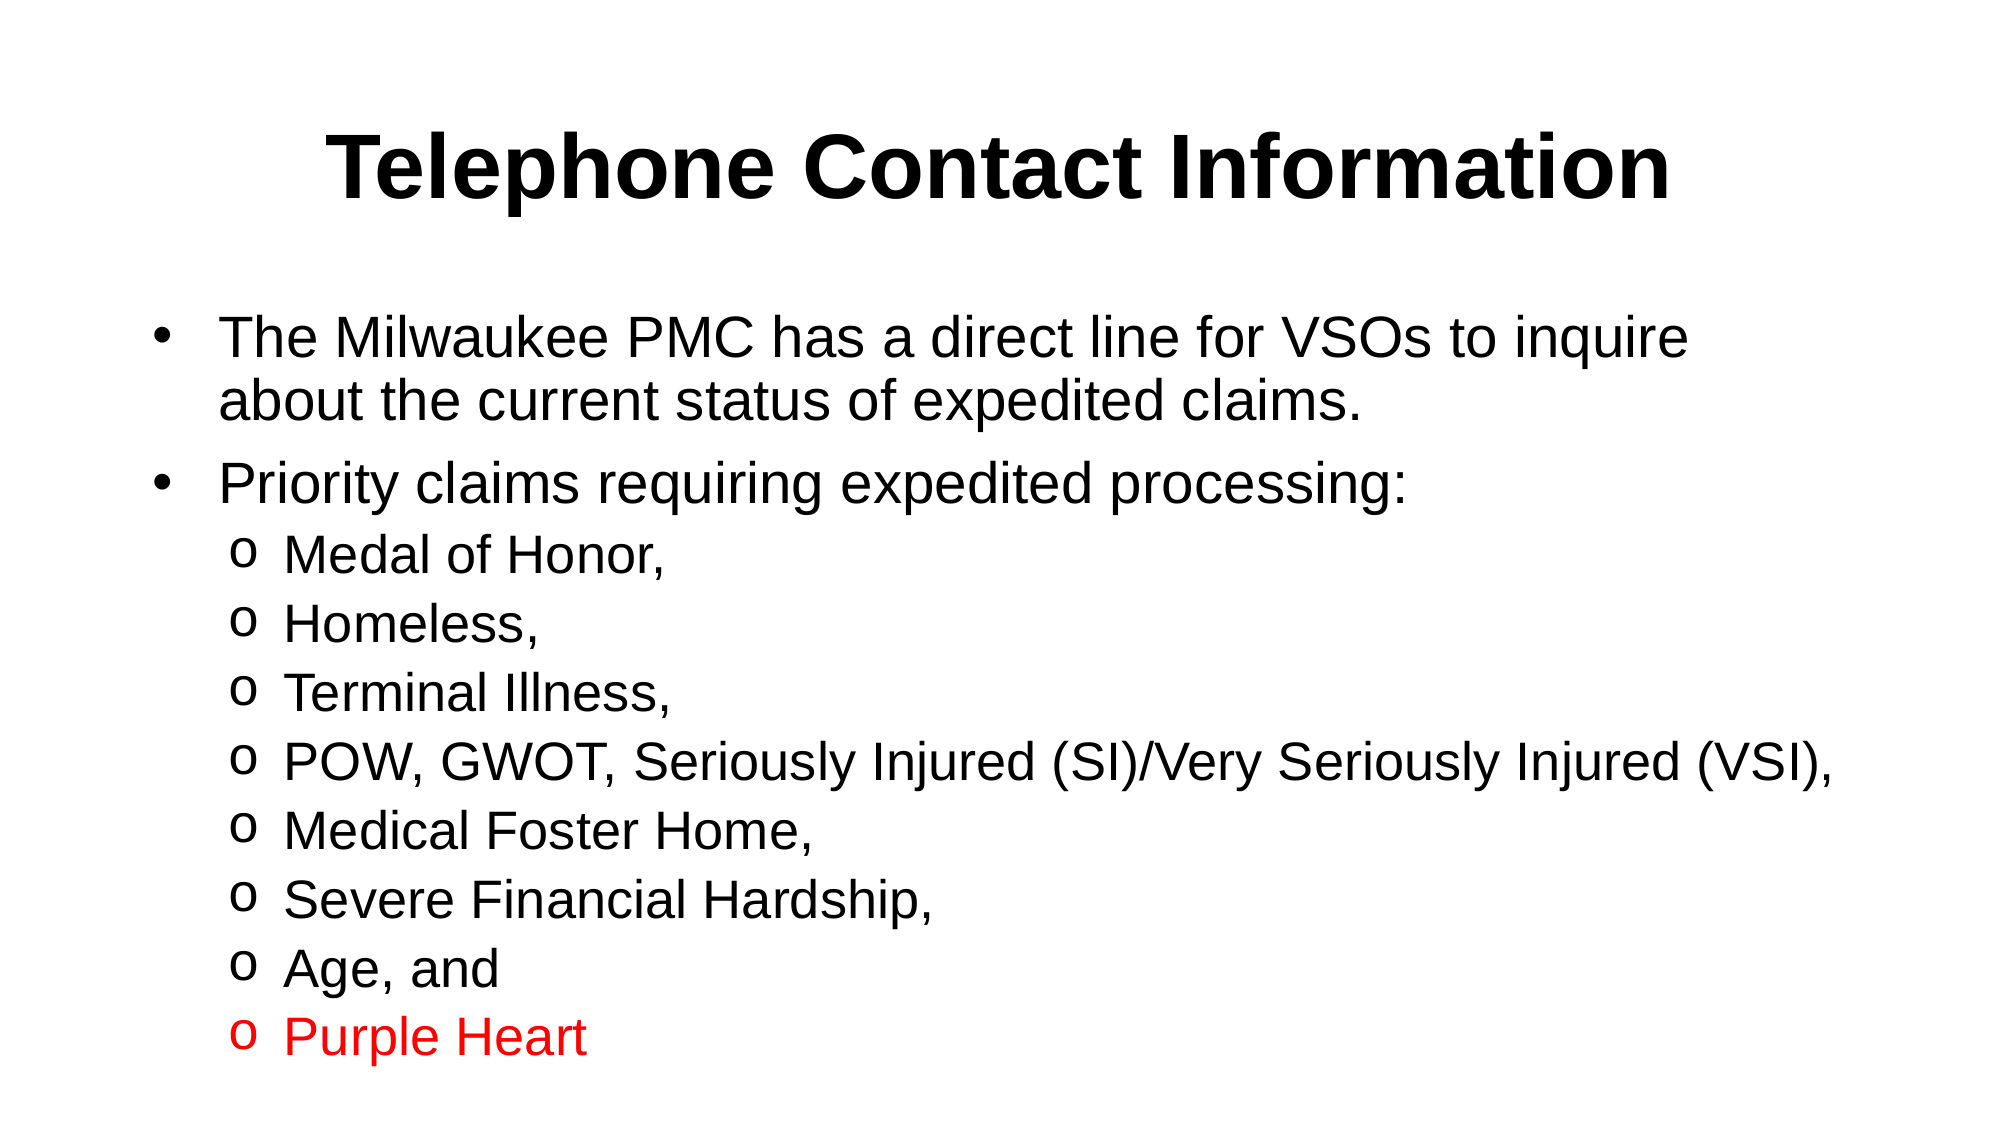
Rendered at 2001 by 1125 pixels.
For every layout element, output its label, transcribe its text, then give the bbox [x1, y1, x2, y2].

list The Milwaukee PMC has a direct line for VSOs to inquire about the current status of expedited claims. Priority claims requiring expedited processing: Medal of Honor, Homeless, Terminal Illness, POW, GWOT, Seriously Injured (SI)/Very Seriously Injured (VSI), Medical Foster Home, Severe Financial Hardship, Age, and Purple Heart [137, 299, 1863, 1014]
title Telephone Contact Information [137, 59, 1863, 278]
